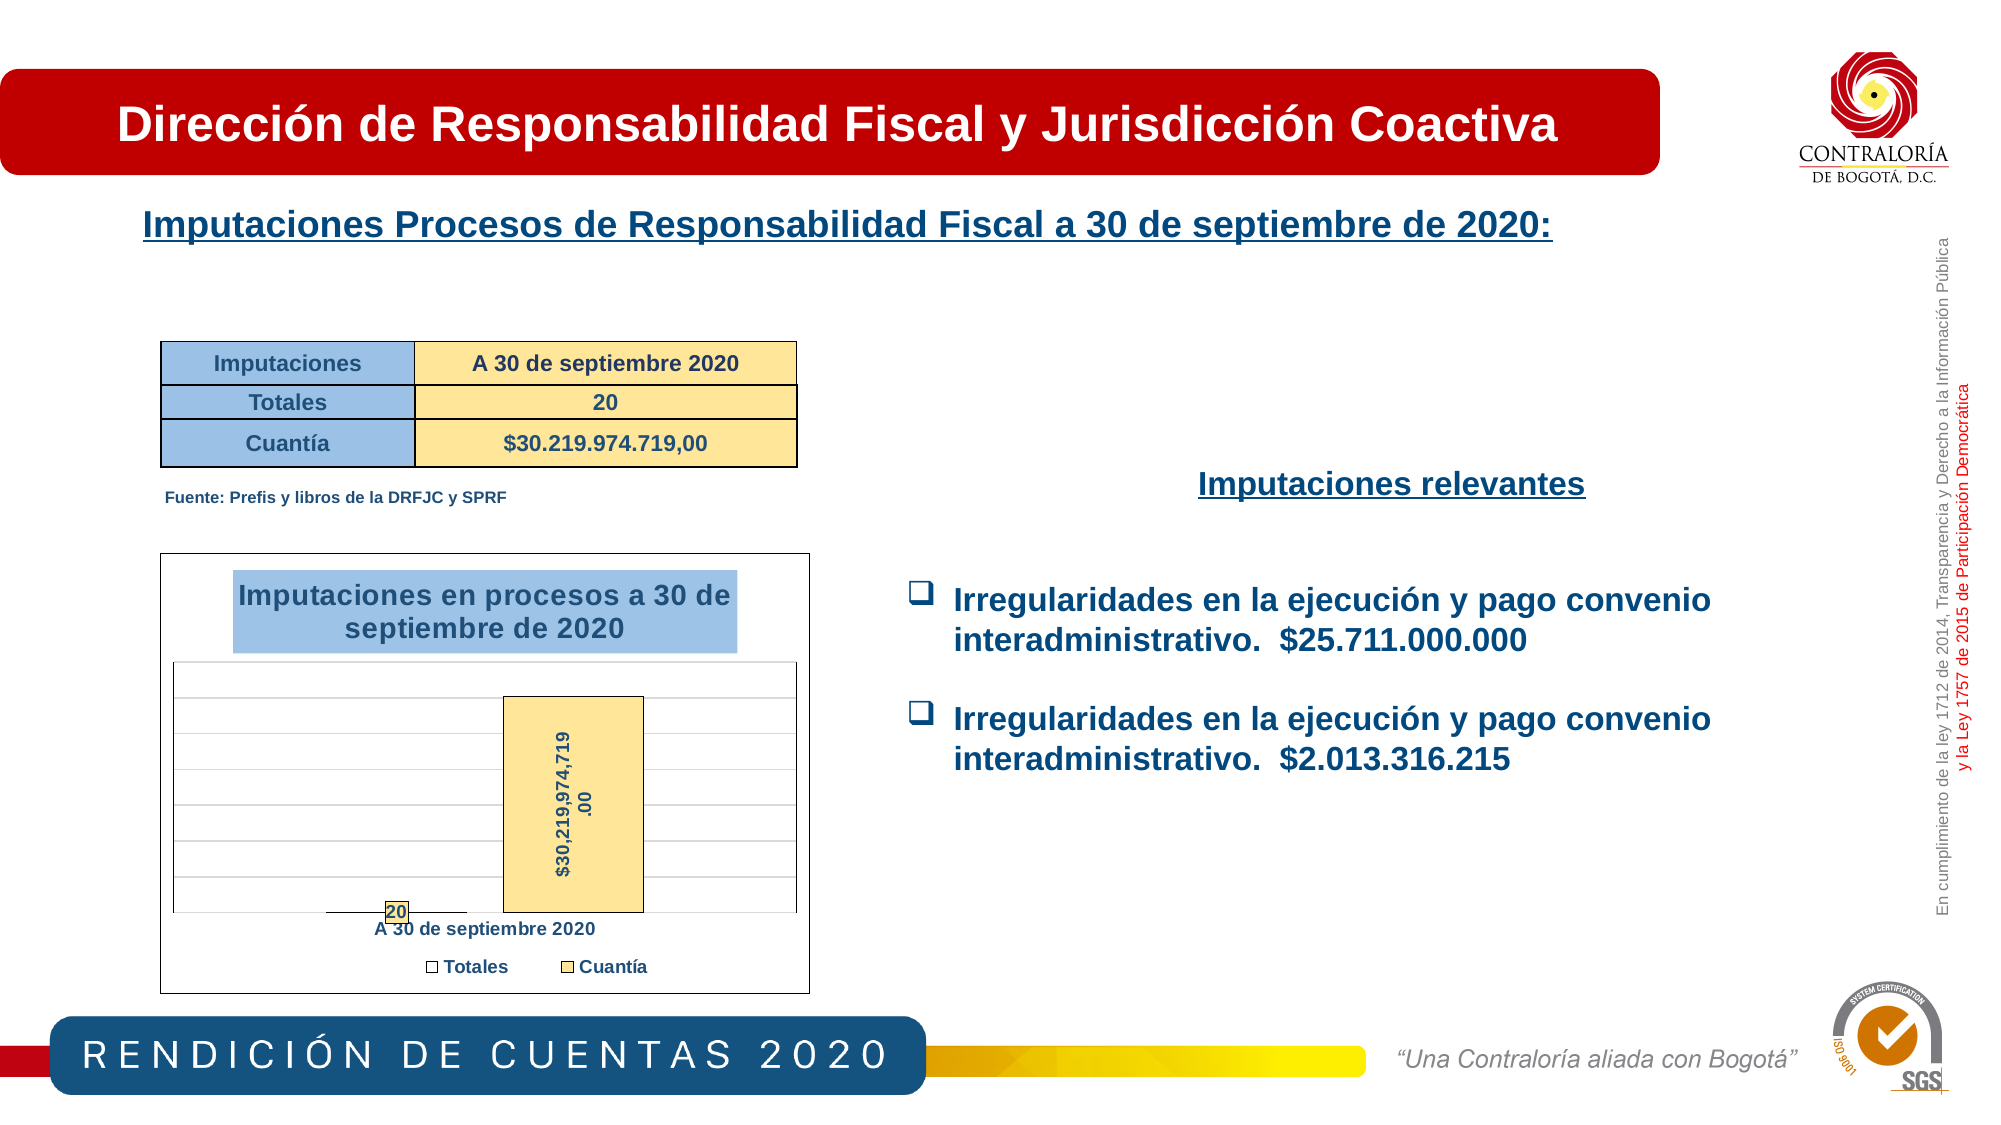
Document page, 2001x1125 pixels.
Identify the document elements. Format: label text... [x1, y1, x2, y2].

text_box Dirección de Responsabilidad Fiscal y Jurisdicción Coactiva [15, 84, 1660, 159]
table_cell Cuantía [162, 420, 414, 466]
text_box Imputaciones relevantes Irregularidades en la ejecución y pago convenio interadministrativo. $25.711.000.000 Irregularidades en la ejecución y pago convenio interadministrativo. $2.013.316.215 [891, 451, 1892, 828]
table_header A 30 de septiembre 2020 [415, 342, 796, 384]
text_box En cumplimiento de la ley 1712 de 2014, Transparencia y Derecho a la Información Pública y la Ley 1757 de 2015 de Participación Democrática [1924, 175, 1999, 981]
text_box [0, 67, 1662, 177]
table_header Imputaciones [162, 342, 414, 384]
chart [160, 553, 810, 994]
table_cell $30.219.974.719,00 [416, 420, 796, 466]
text_box Fuente: Prefis y libros de la DRFJC y SPRF [135, 479, 891, 514]
table_cell 20 [416, 386, 796, 418]
text_box Imputaciones Procesos de Responsabilidad Fiscal a 30 de septiembre de 2020: [35, 192, 1660, 253]
picture [0, 0, 2001, 1125]
table_cell Totales [162, 386, 414, 418]
